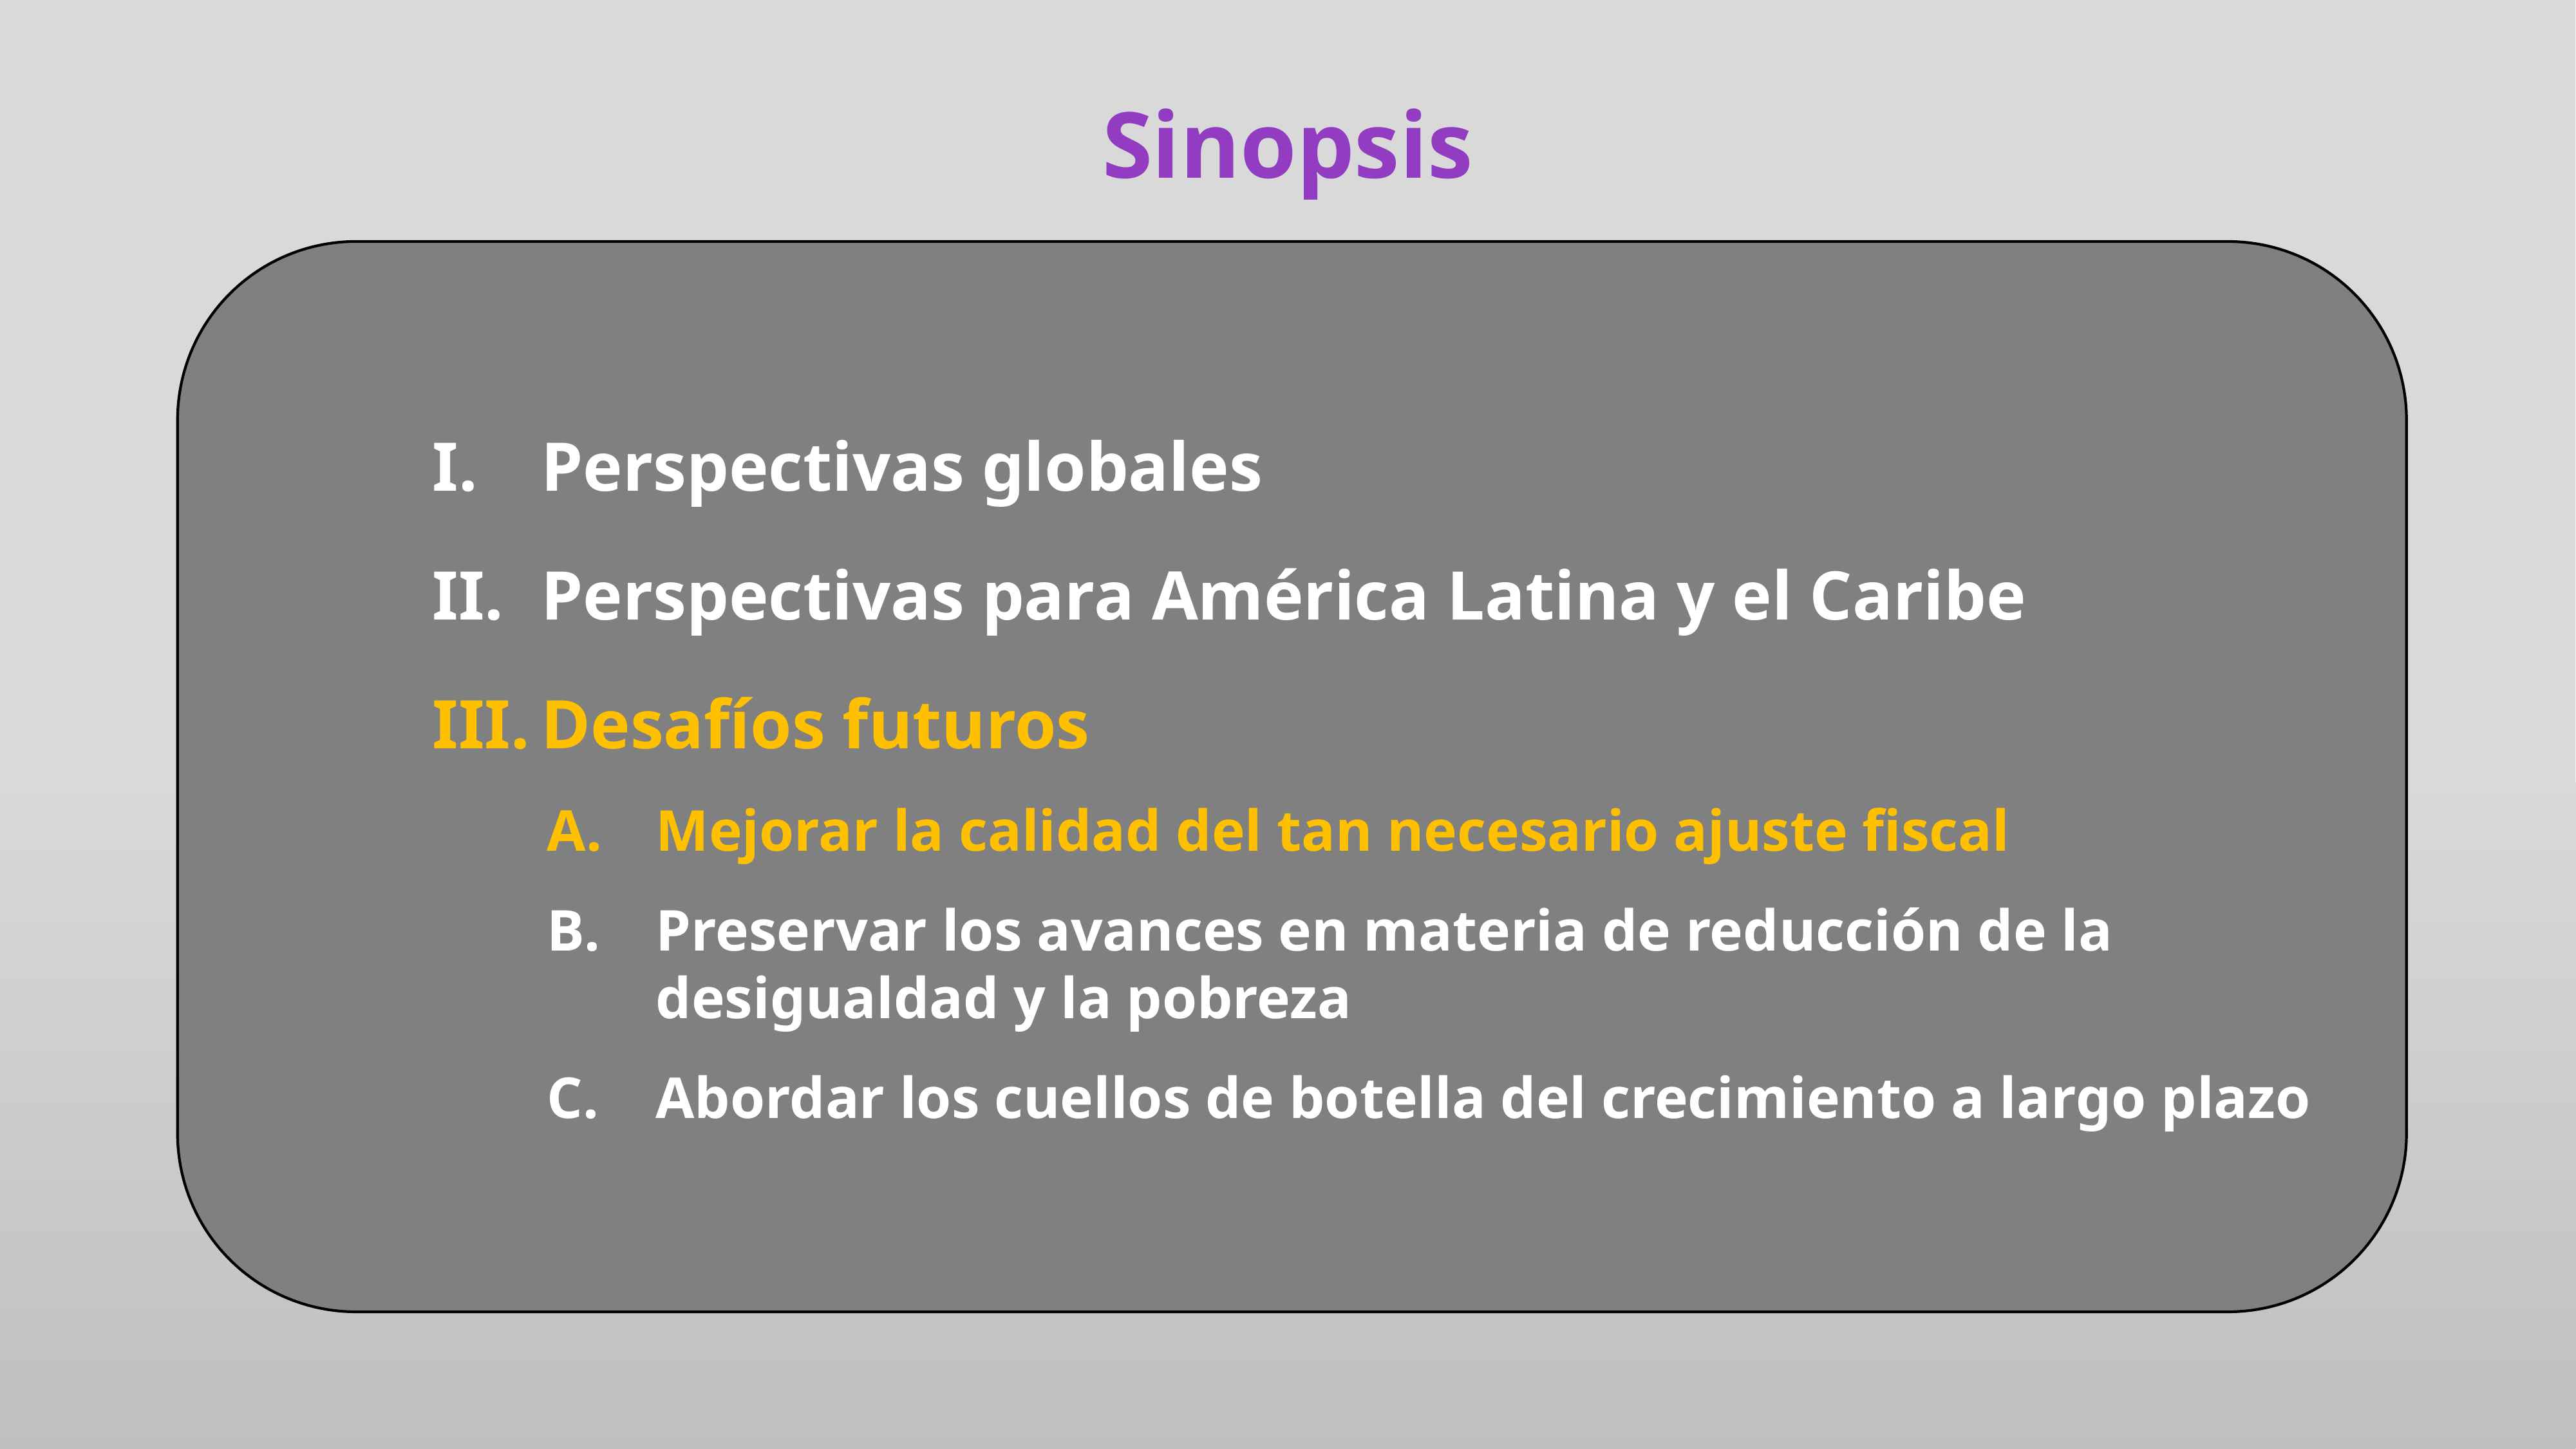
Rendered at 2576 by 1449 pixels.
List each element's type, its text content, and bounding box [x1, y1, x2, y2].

title Sinopsis [32, 74, 2544, 209]
text_box Perspectivas globales Perspectivas para América Latina y el Caribe Desafíos futuros Mejorar la calidad del tan necesario ajuste fiscal Preservar los avances en materia de reducción de la desigualdad y la pobreza Abordar los cuellos de botella del crecimiento a largo plazo [176, 240, 2408, 1314]
